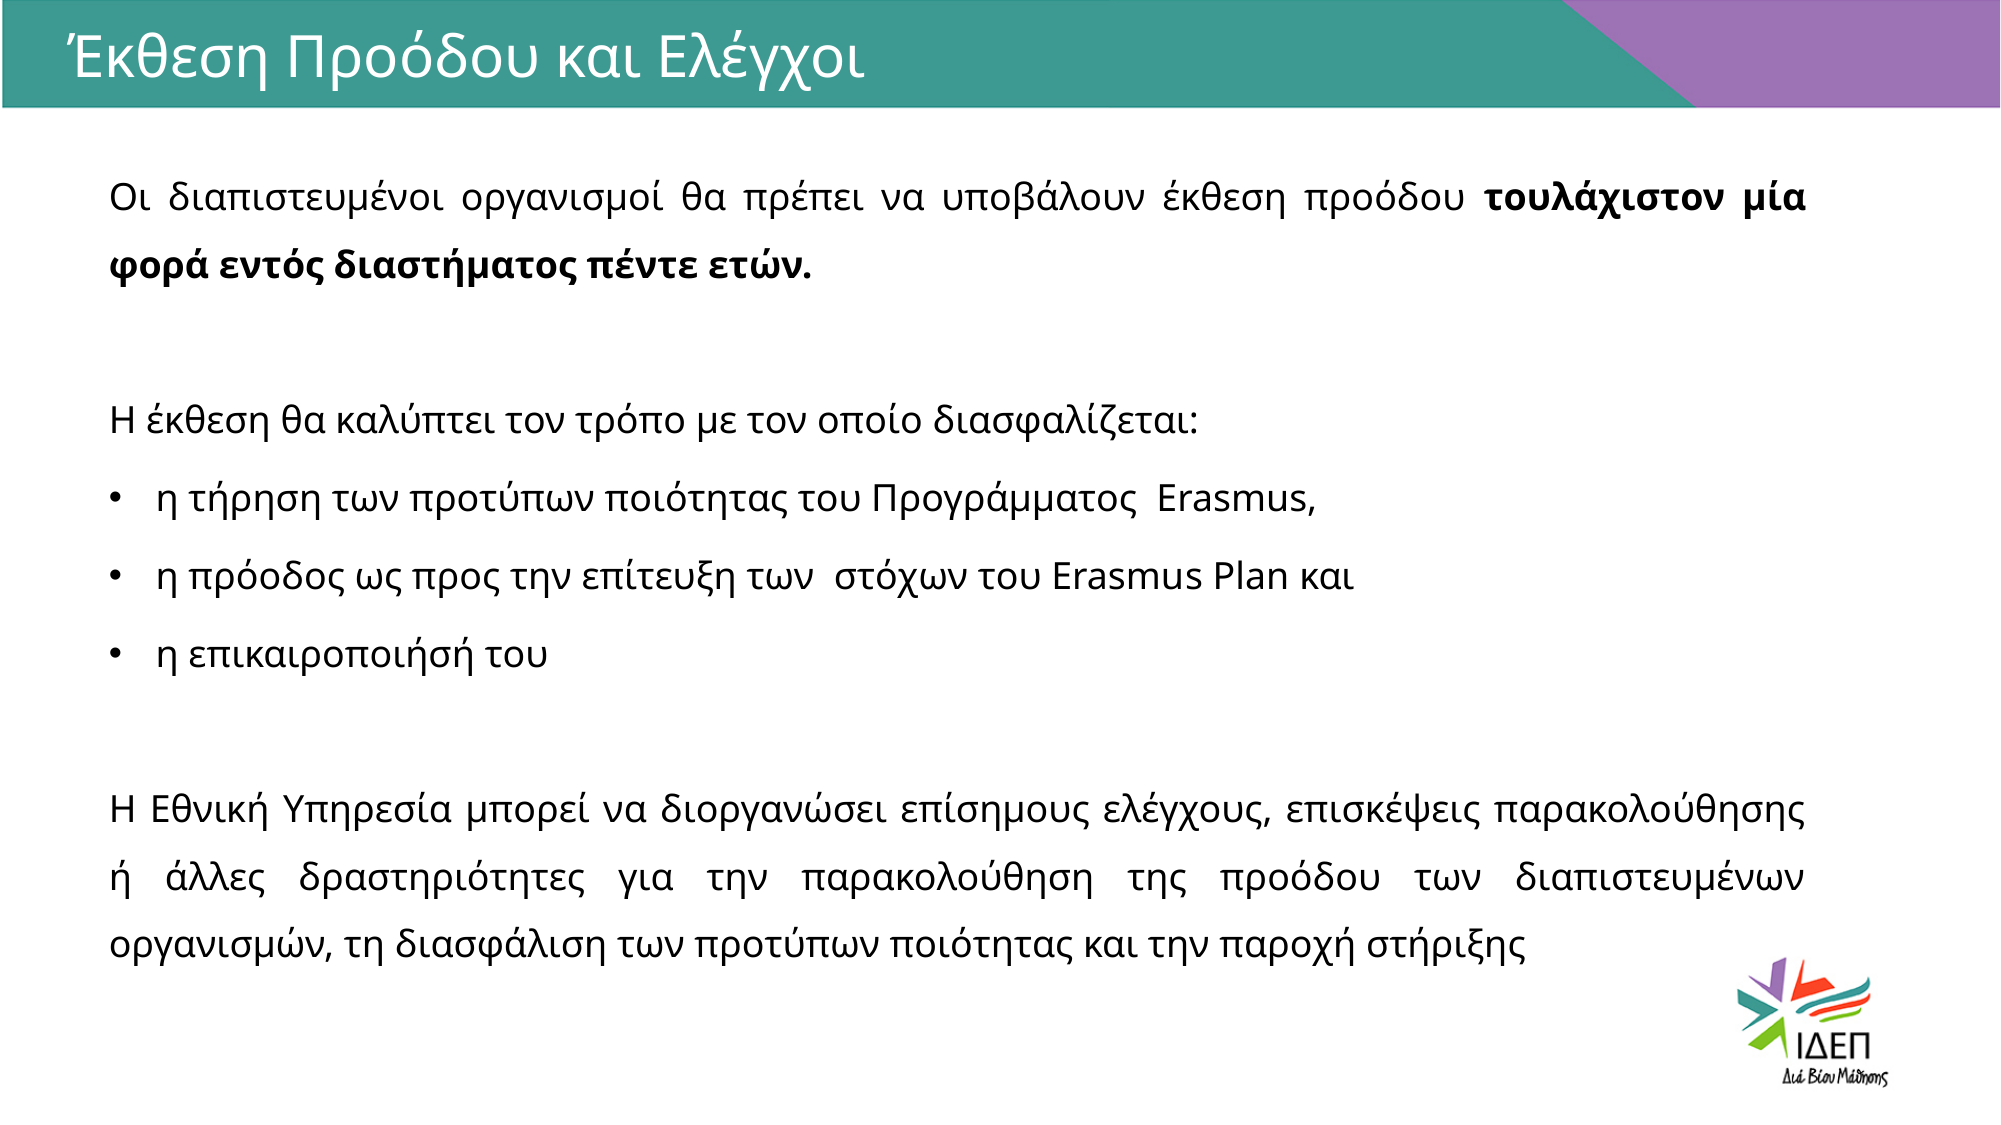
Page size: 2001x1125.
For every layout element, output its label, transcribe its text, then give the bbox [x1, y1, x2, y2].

picture [0, 0, 2001, 1125]
text_box Οι διαπιστευμένοι οργανισμοί θα πρέπει να υποβάλουν έκθεση προόδου τουλάχιστον μία φορά εντός διαστήματος πέντε ετών. Η έκθεση θα καλύπτει τον τρόπο με τον οποίο διασφαλίζεται: η τήρηση των προτύπων ποιότητας του Προγράμματος Erasmus, η πρόοδος ως προς την επίτευξη των στόχων του Erasmus Plan και η επικαιροποιήσή του Η Εθνική Υπηρεσία μπορεί να διοργανώσει επίσημους ελέγχους, επισκέψεις παρακολούθησης ή άλλες δραστηριότητες για την παρακολούθηση της προόδου των διαπιστευμένων οργανισμών, τη διασφάλιση των προτύπων ποιότητας και την παροχή στήριξης [93, 143, 1832, 1018]
text_box Έκθεση Προόδου και Ελέγχοι [53, 11, 1398, 97]
